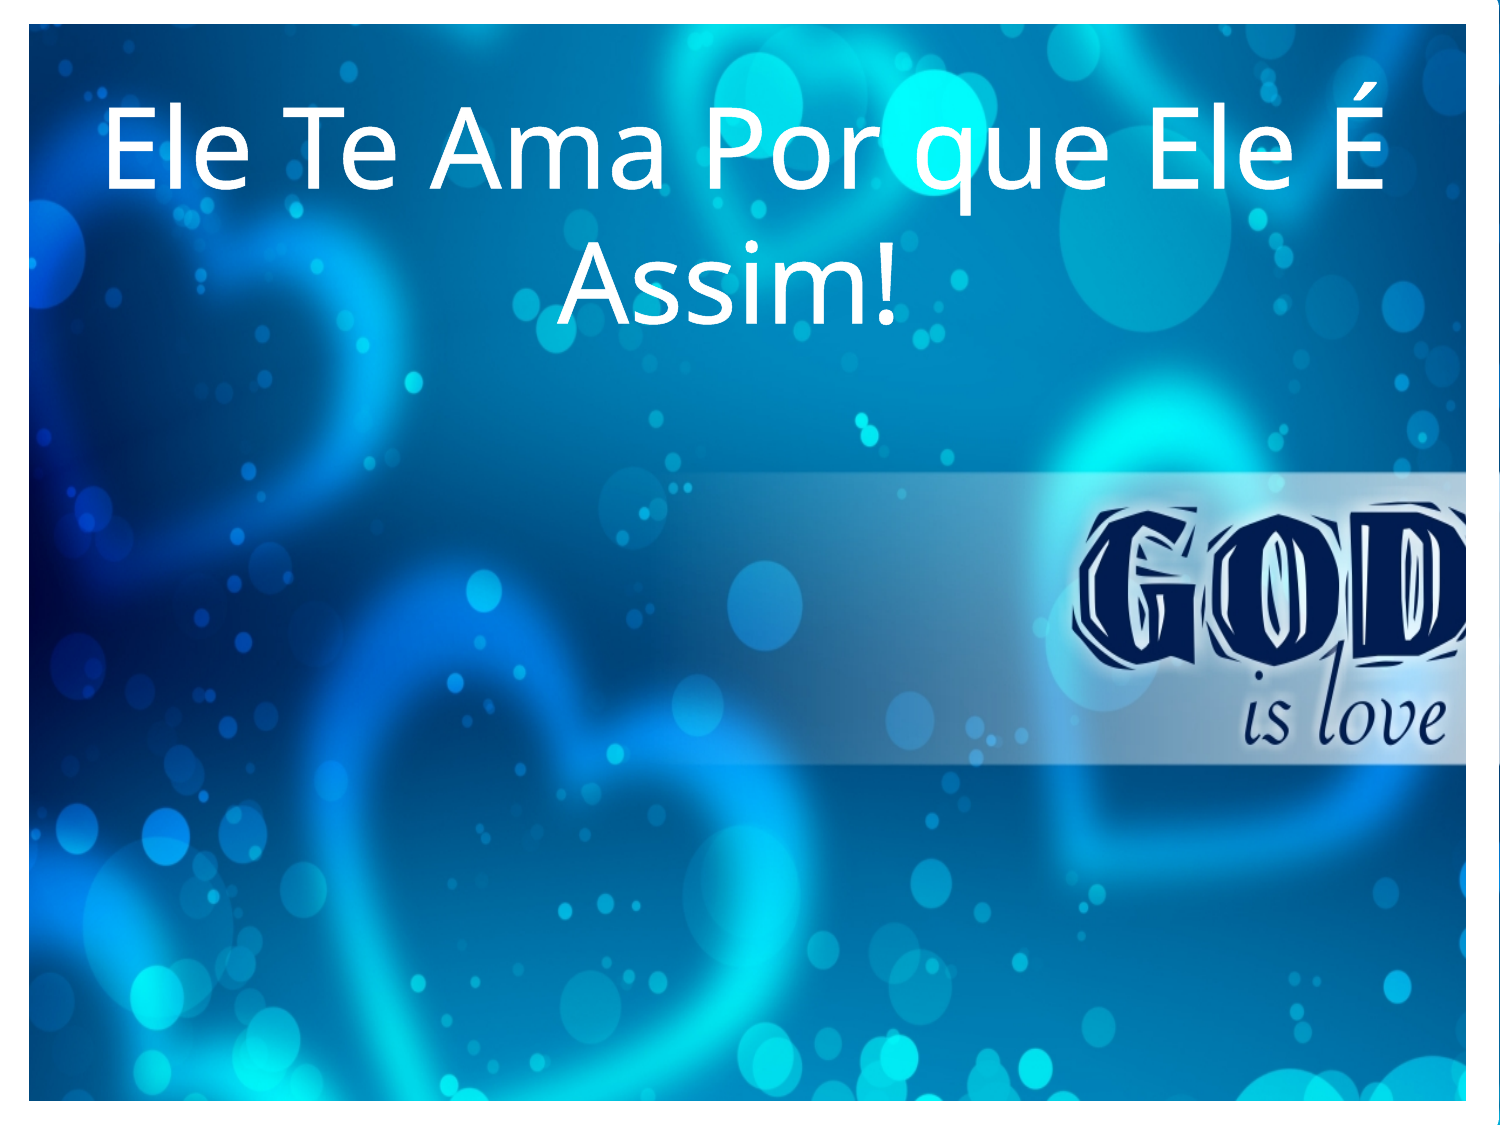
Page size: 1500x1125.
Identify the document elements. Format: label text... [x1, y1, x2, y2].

picture [0, 0, 1500, 1125]
text_box Ele Te Ama Por que Ele É Assim! [53, 68, 1436, 354]
text_box [10, 5, 1484, 1120]
